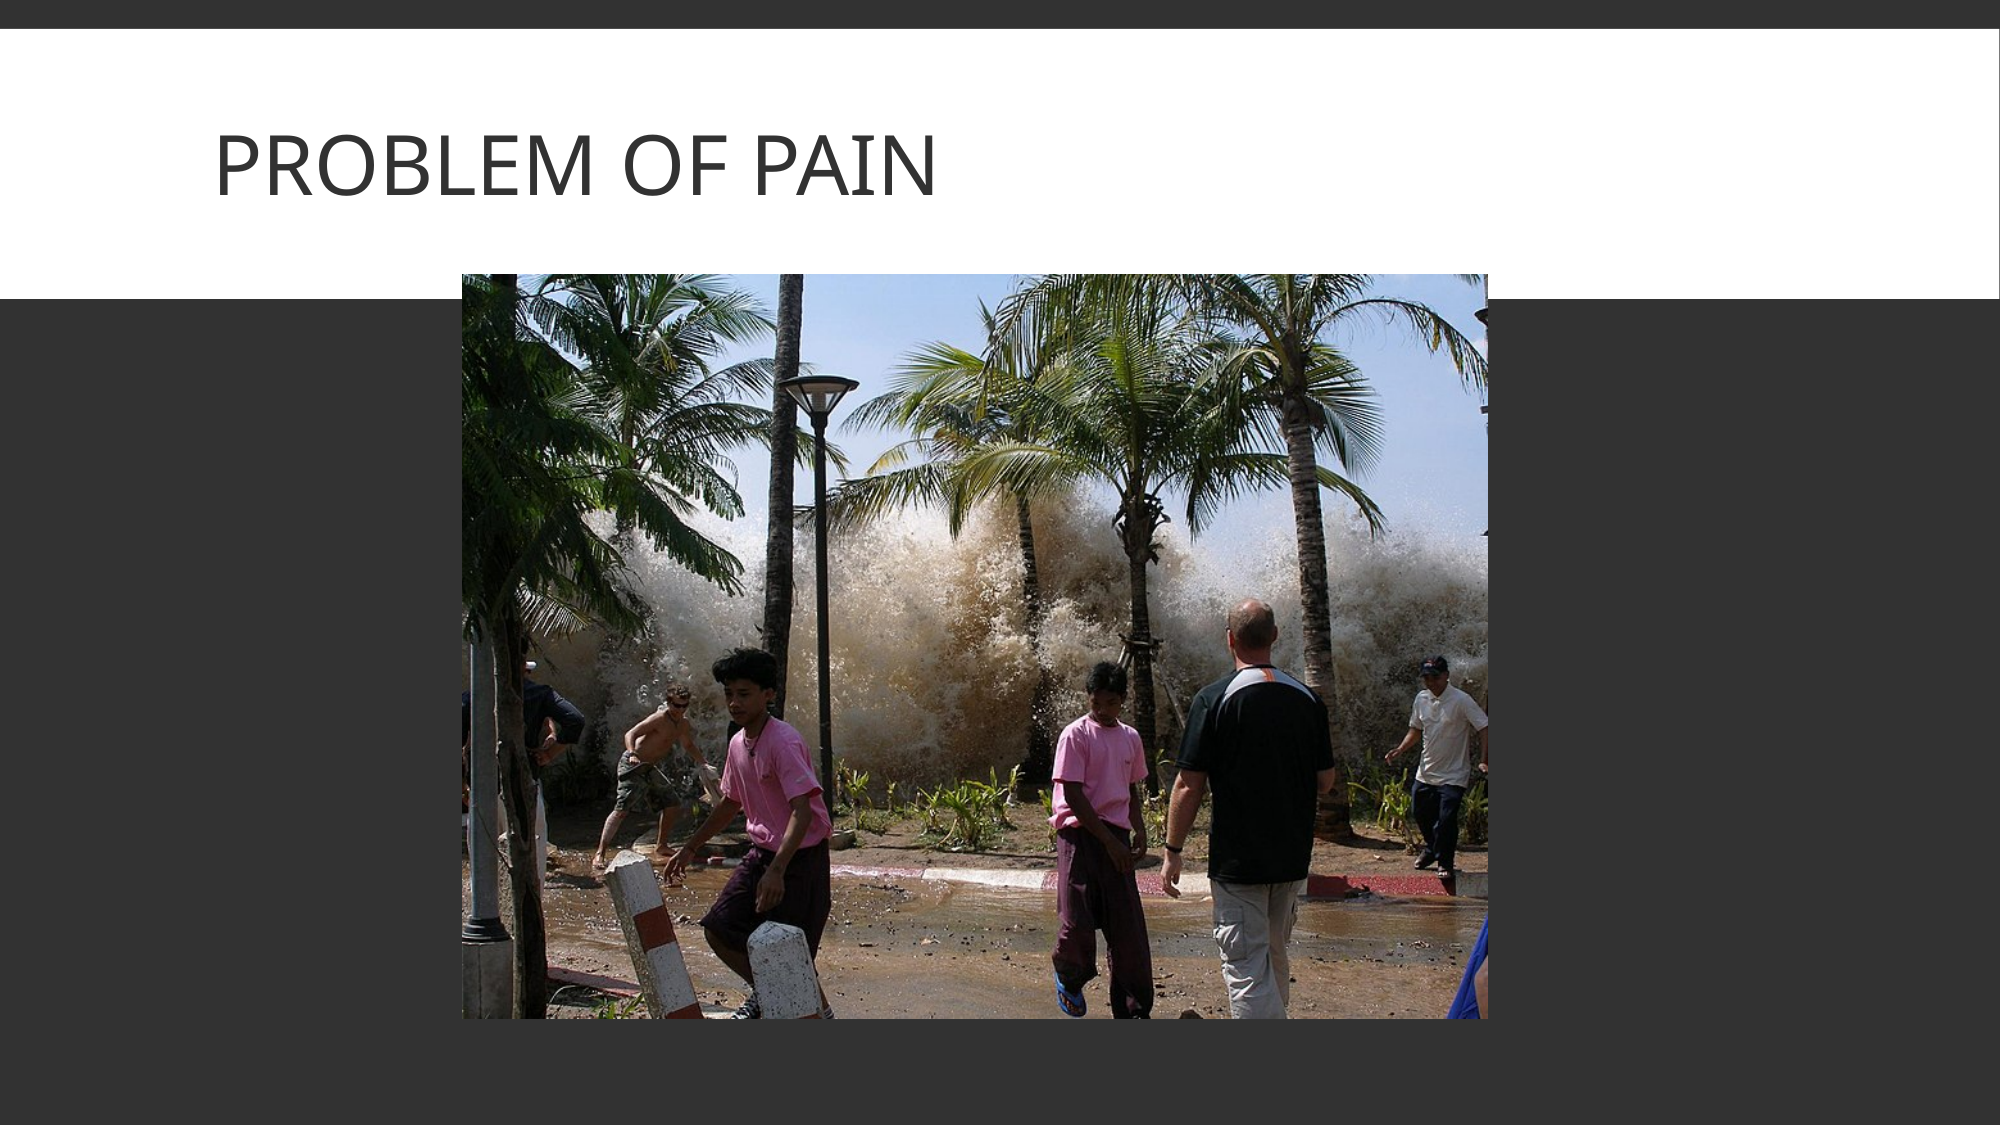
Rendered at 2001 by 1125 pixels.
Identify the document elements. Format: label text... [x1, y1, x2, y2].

title Problem of Pain [197, 46, 1803, 295]
picture [462, 274, 1488, 1019]
